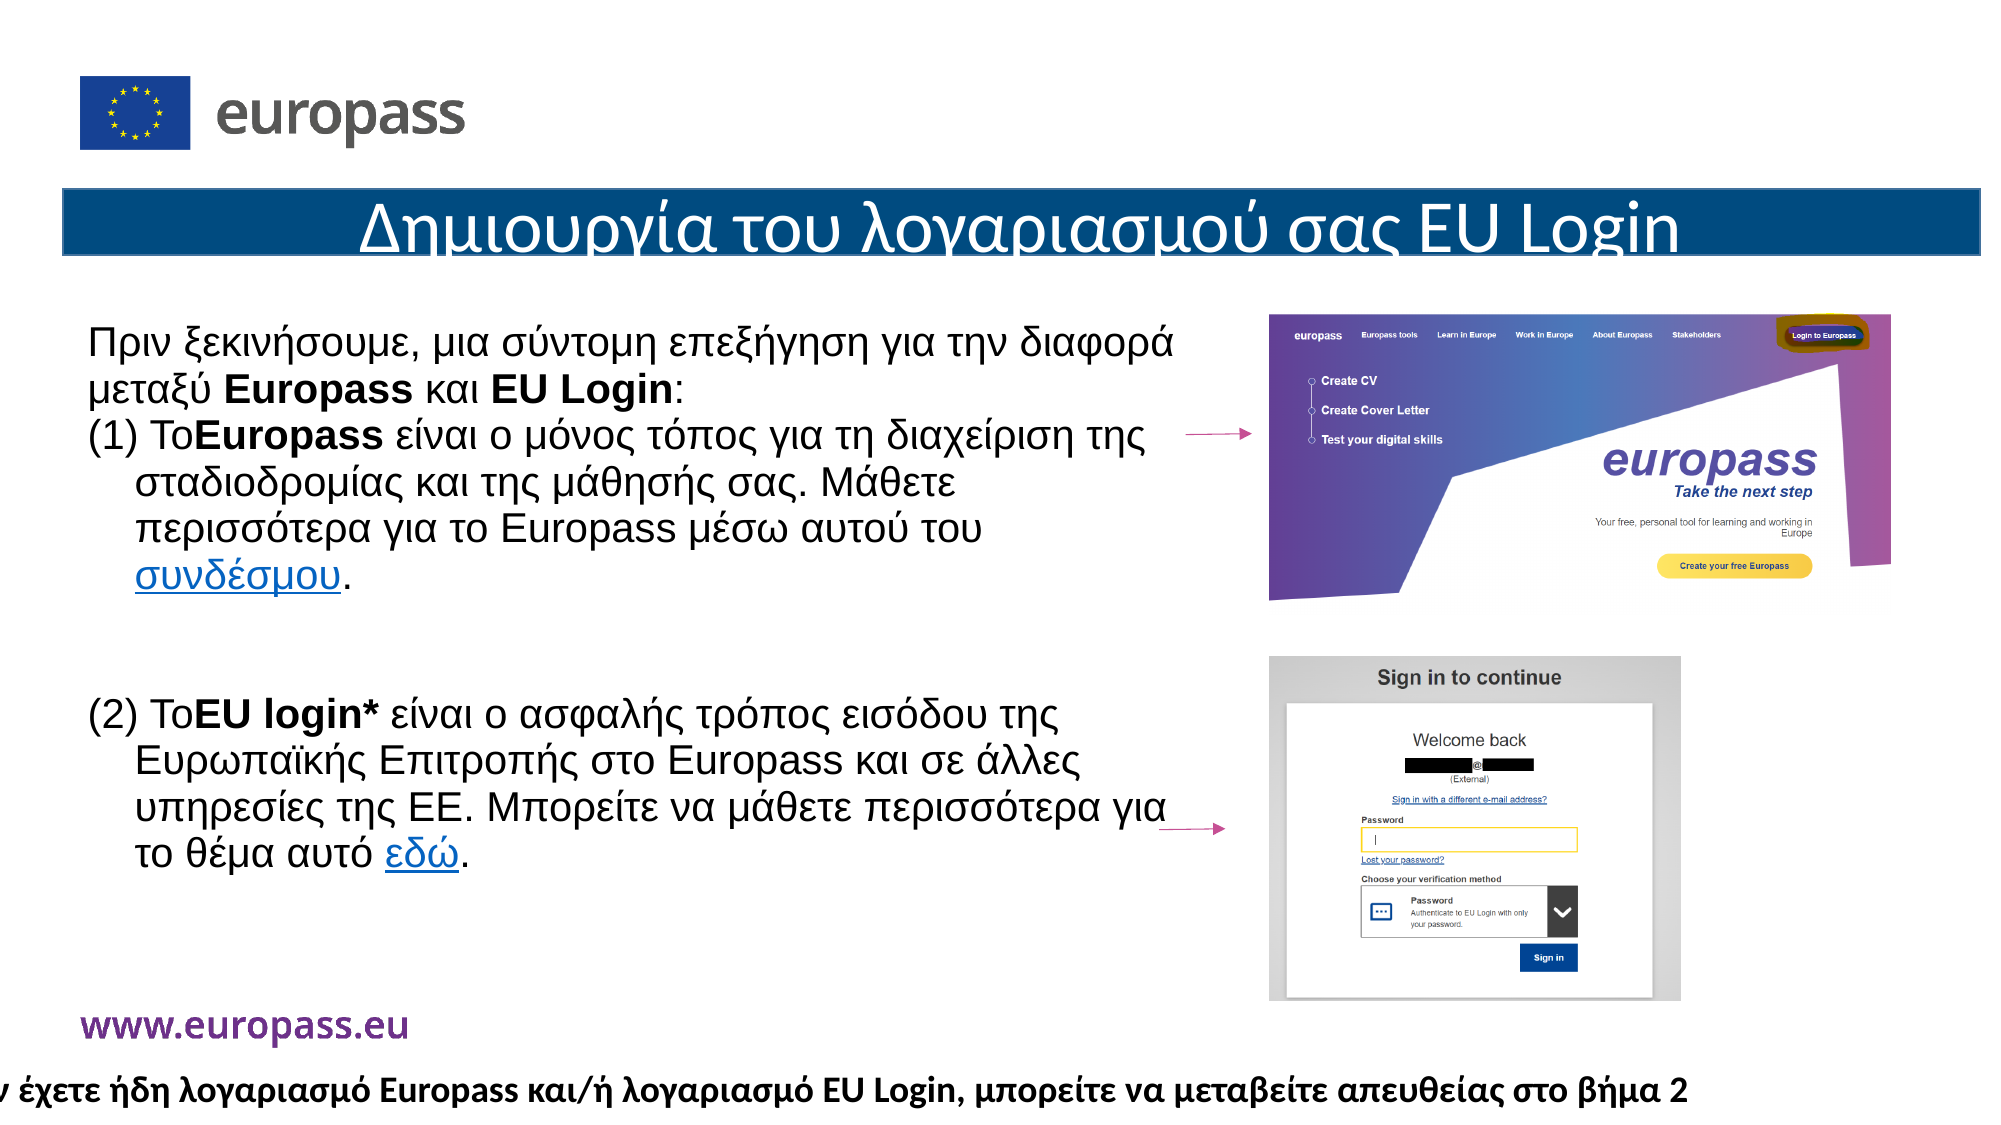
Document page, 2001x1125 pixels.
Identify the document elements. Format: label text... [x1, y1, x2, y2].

picture [1269, 656, 1681, 1001]
picture [8, 0, 536, 261]
picture [1269, 311, 1891, 615]
text_box *Αν έχετε ήδη λογαριασμό Europass και/ή λογαριασμό EU Login, μπορείτε να μεταβείτε απευθείας στο βήμα 2 [0, 1057, 1706, 1125]
subtitle Πριν ξεκινήσουμε, μια σύντομη επεξήγηση για την διαφορά μεταξύ Europass και EU Login: (1) ΤοEuropass είναι ο μόνος τόπος για τη διαχείριση της σταδιοδρομίας και της μάθησής σας. Μάθετε περισσότερα για το Europass μέσω αυτού του συνδέσμου. (2) ΤοEU login* είναι ο ασφαλής τρόπος εισόδου της Ευρωπαϊκής Επιτροπής στο Europass και σε άλλες υπηρεσίες της ΕΕ. Μπορείτε να μάθετε περισσότερα για το θέμα αυτό εδώ. [72, 311, 1199, 1015]
text_box Δημιουργία του λογαριασμού σας EU Login [62, 188, 1981, 256]
picture [75, 1015, 414, 1054]
